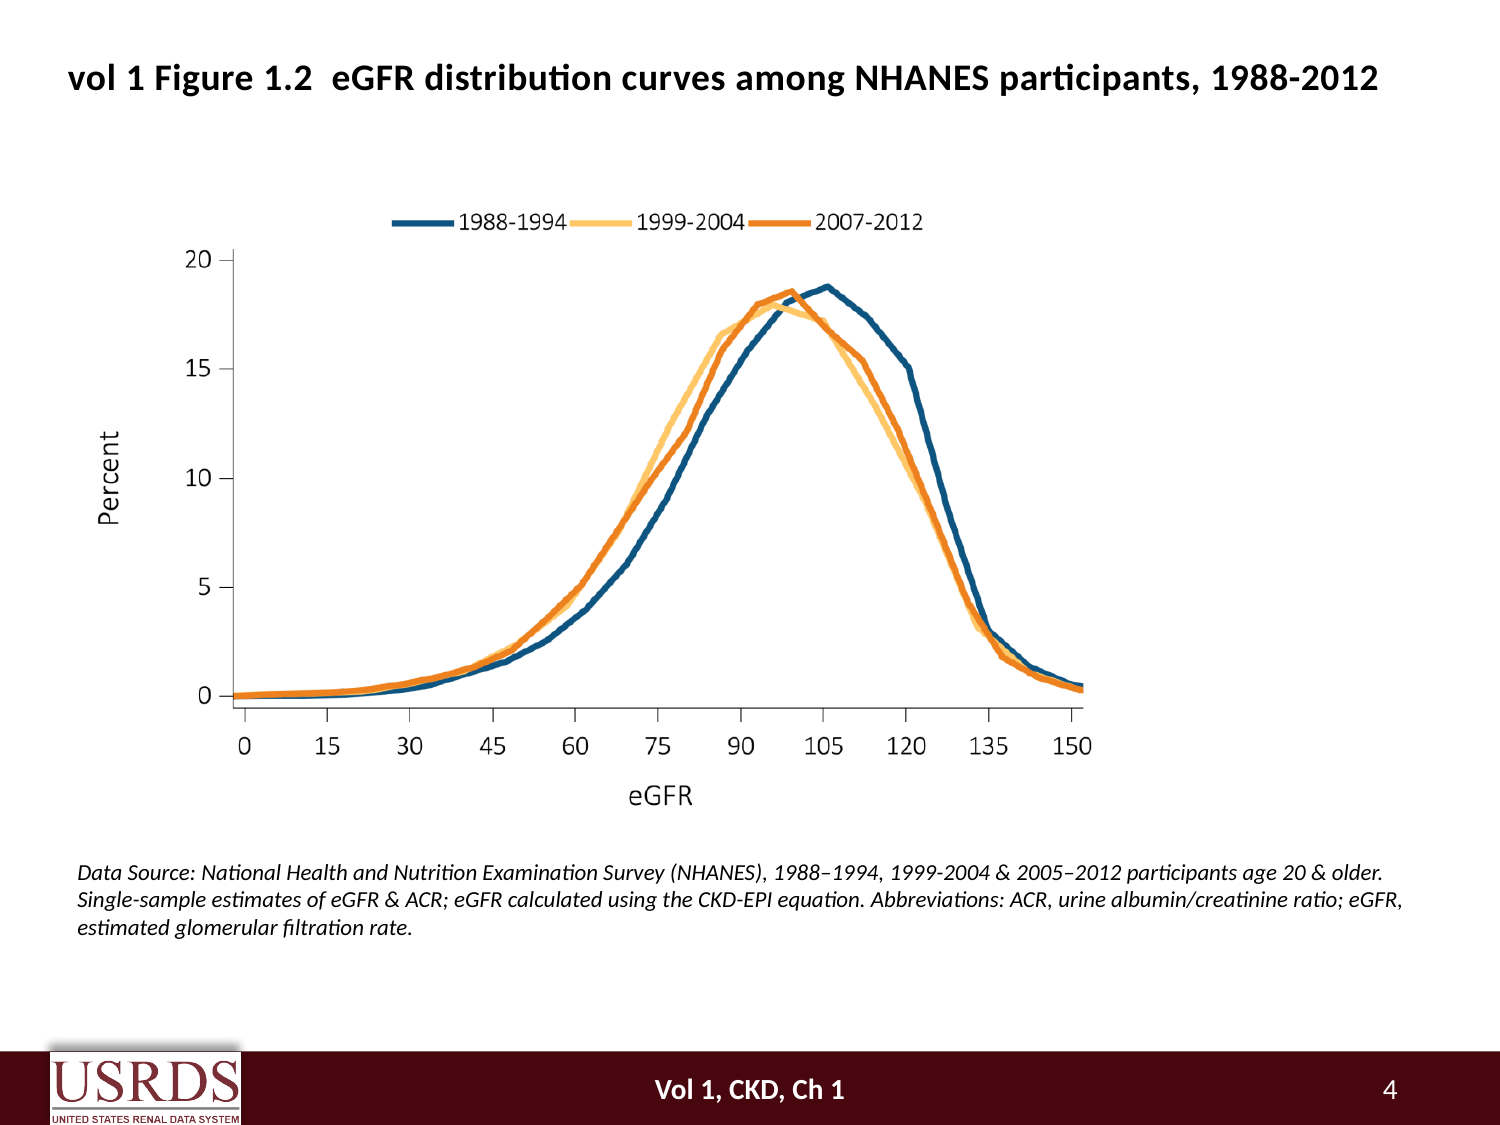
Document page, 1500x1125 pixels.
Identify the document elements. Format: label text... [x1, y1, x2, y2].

picture [50, 1051, 242, 1125]
slide_number 4 [1262, 1062, 1413, 1108]
picture [80, 198, 1500, 826]
text_box Data Source: National Health and Nutrition Examination Survey (NHANES), 1988–1994, 1999-2004 & 2005–2012 participants age 20 & older. Single-sample estimates of eGFR & ACR; eGFR calculated using the CKD-EPI equation. Abbreviations: ACR, urine albumin/creatinine ratio; eGFR, estimated glomerular filtration rate. [62, 849, 1438, 948]
footer Vol 1, CKD, Ch 1 [587, 1062, 913, 1113]
title vol 1 Figure 1.2 eGFR distribution curves among NHANES participants, 1988-2012 [53, 45, 1447, 113]
